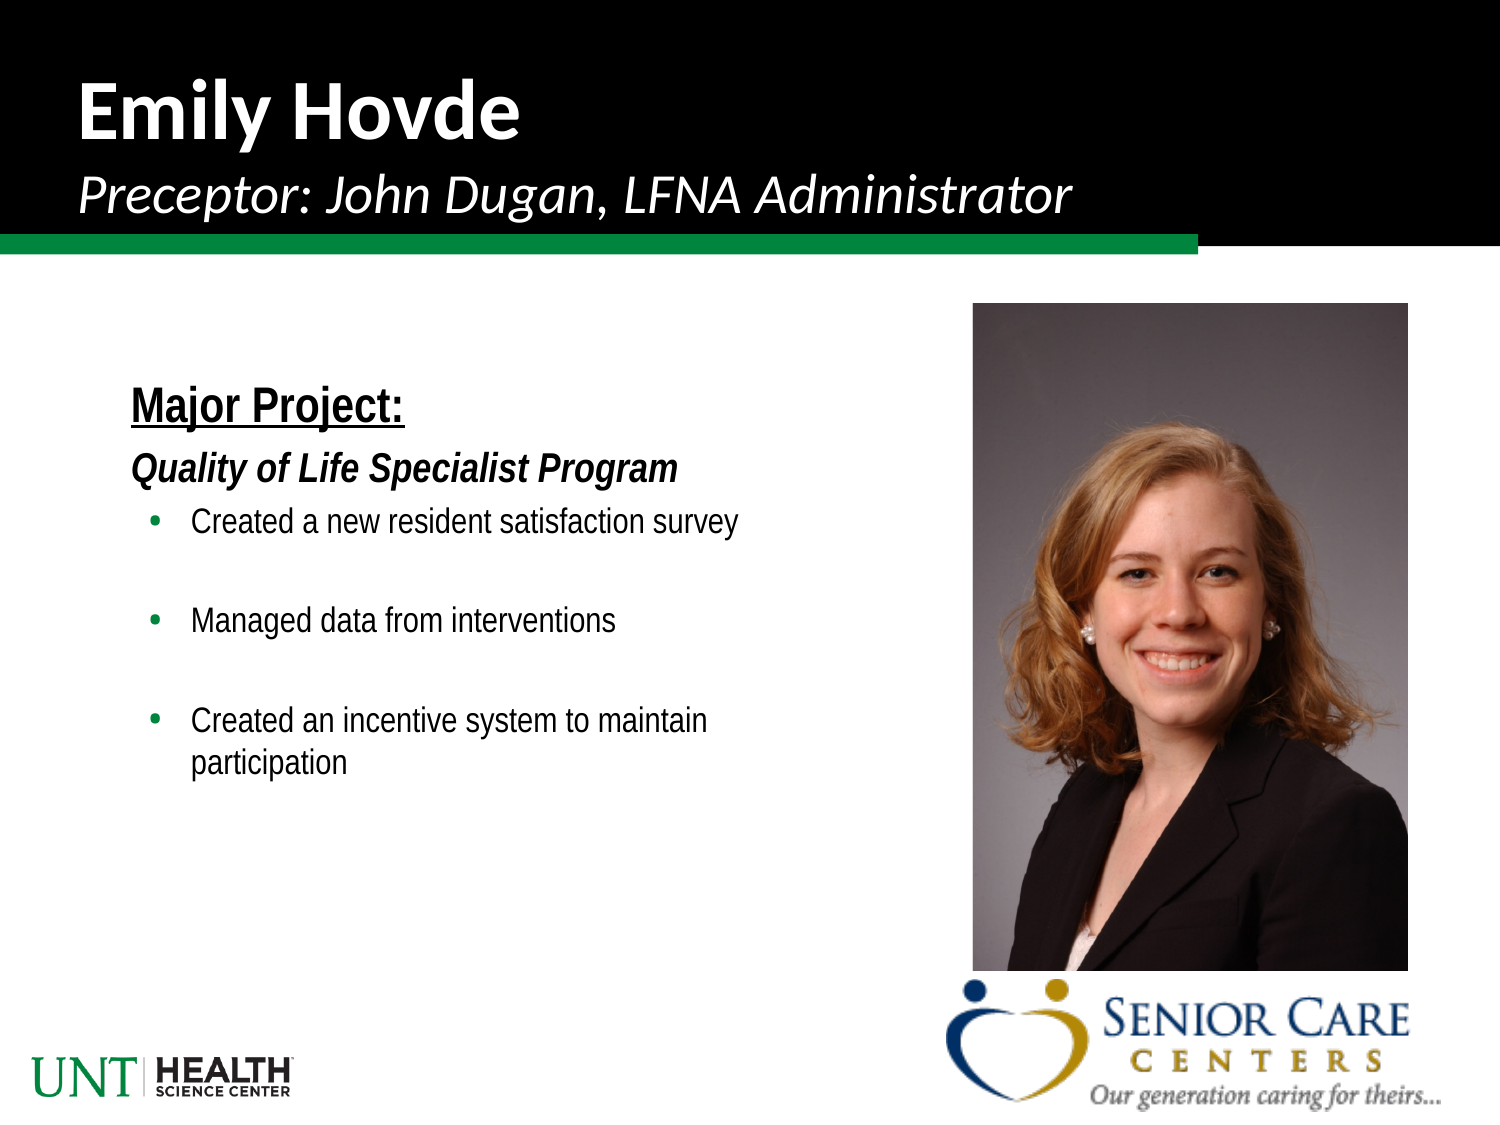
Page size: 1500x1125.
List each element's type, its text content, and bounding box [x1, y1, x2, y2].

title Emily Hovde Preceptor: John Dugan, LFNA Administrator [61, 44, 1450, 233]
picture [946, 979, 1441, 1112]
picture [973, 304, 1408, 418]
picture [31, 1057, 294, 1097]
list Major Project: Quality of Life Specialist Program Created a new resident satisfaction survey Managed data from interventions Created an incentive system to maintain participation [115, 364, 784, 825]
picture [973, 855, 1408, 970]
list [856, 418, 1500, 855]
